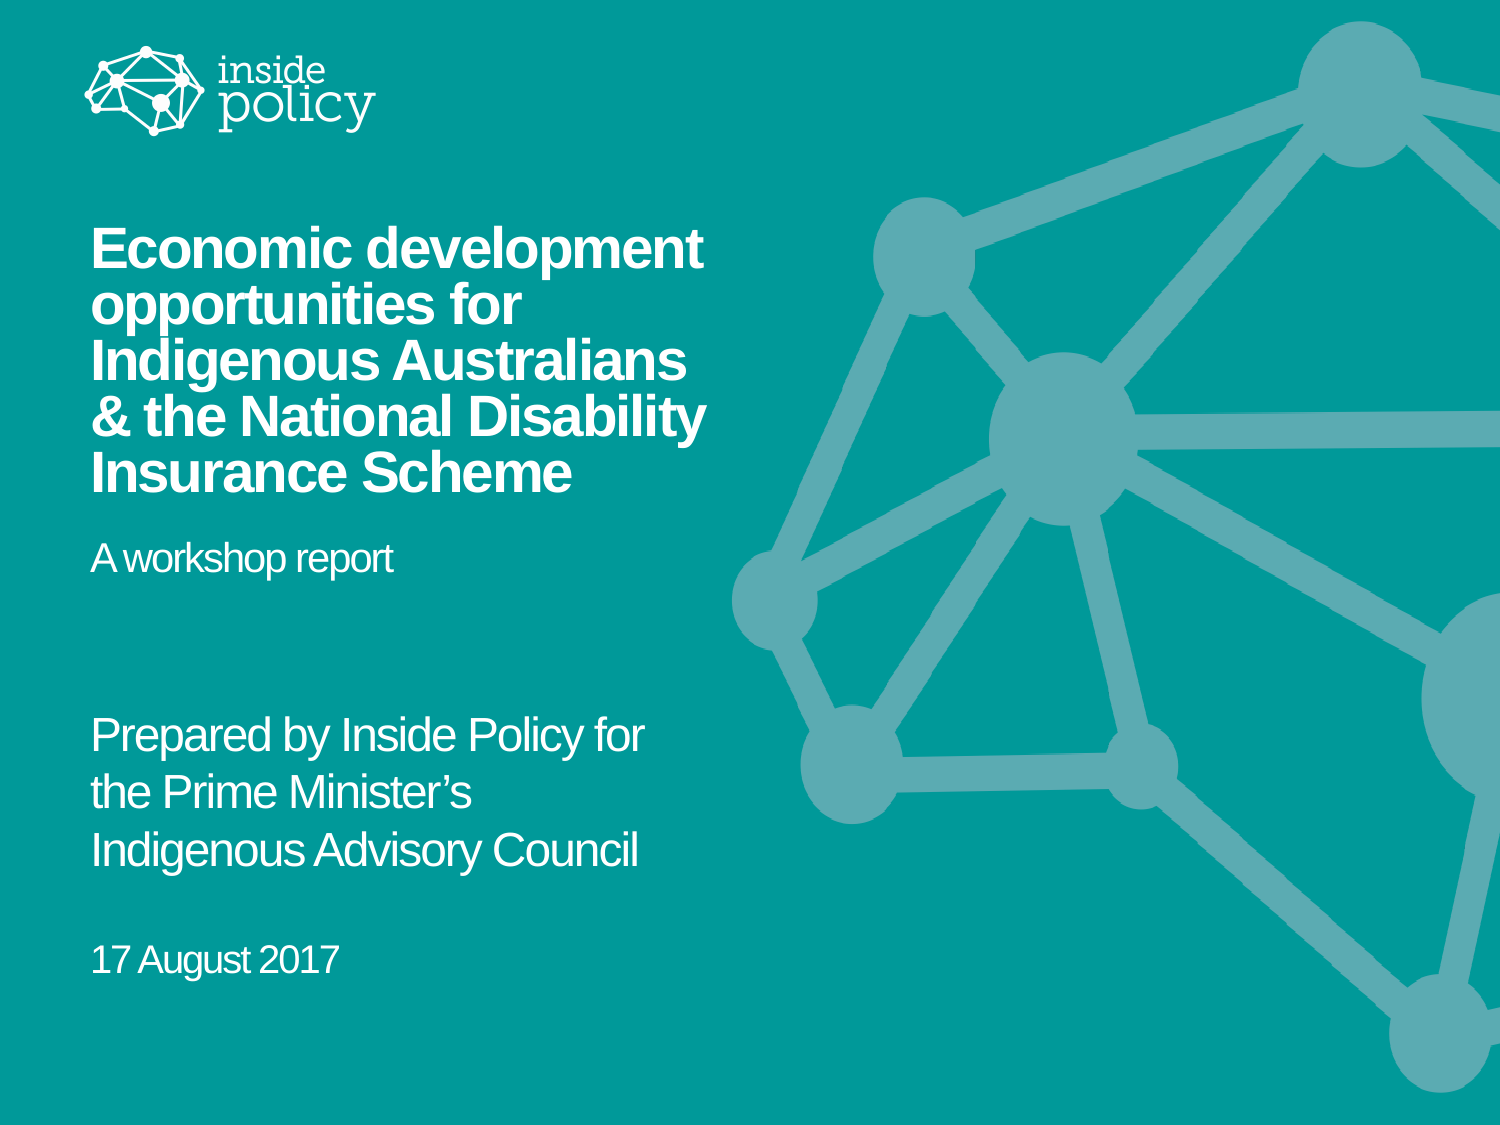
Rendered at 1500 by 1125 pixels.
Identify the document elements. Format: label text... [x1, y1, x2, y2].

text_box A workshop report [74, 532, 712, 589]
title Economic development opportunities for Indigenous Australians & the National Disability Insurance Scheme [75, 195, 725, 533]
picture [730, 0, 1500, 1115]
picture [64, 3, 396, 179]
text_box Prepared by Inside Policy for the Prime Minister’s Indigenous Advisory Council 17 August 2017 [74, 694, 712, 991]
